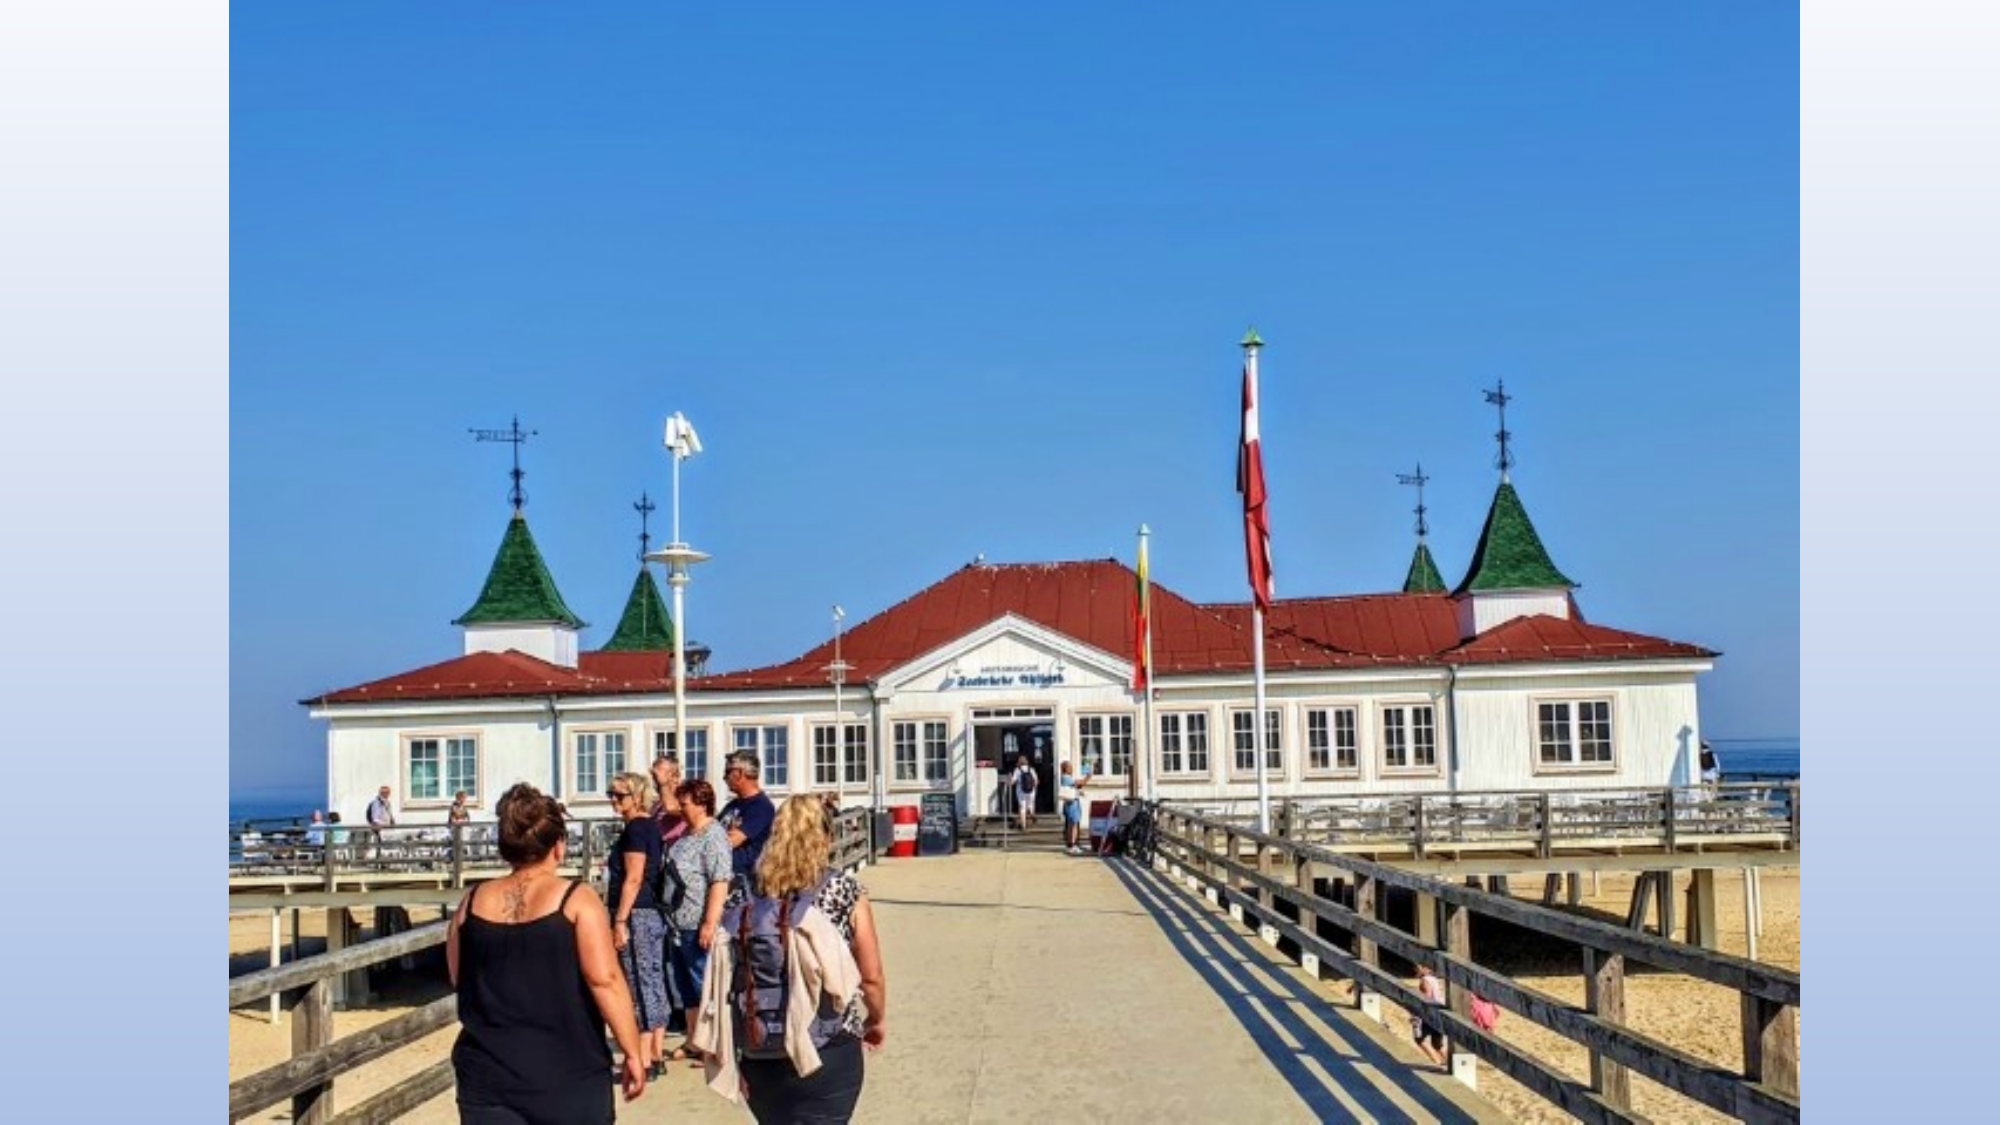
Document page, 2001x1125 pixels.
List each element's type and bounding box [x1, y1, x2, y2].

picture [229, 0, 1800, 1125]
